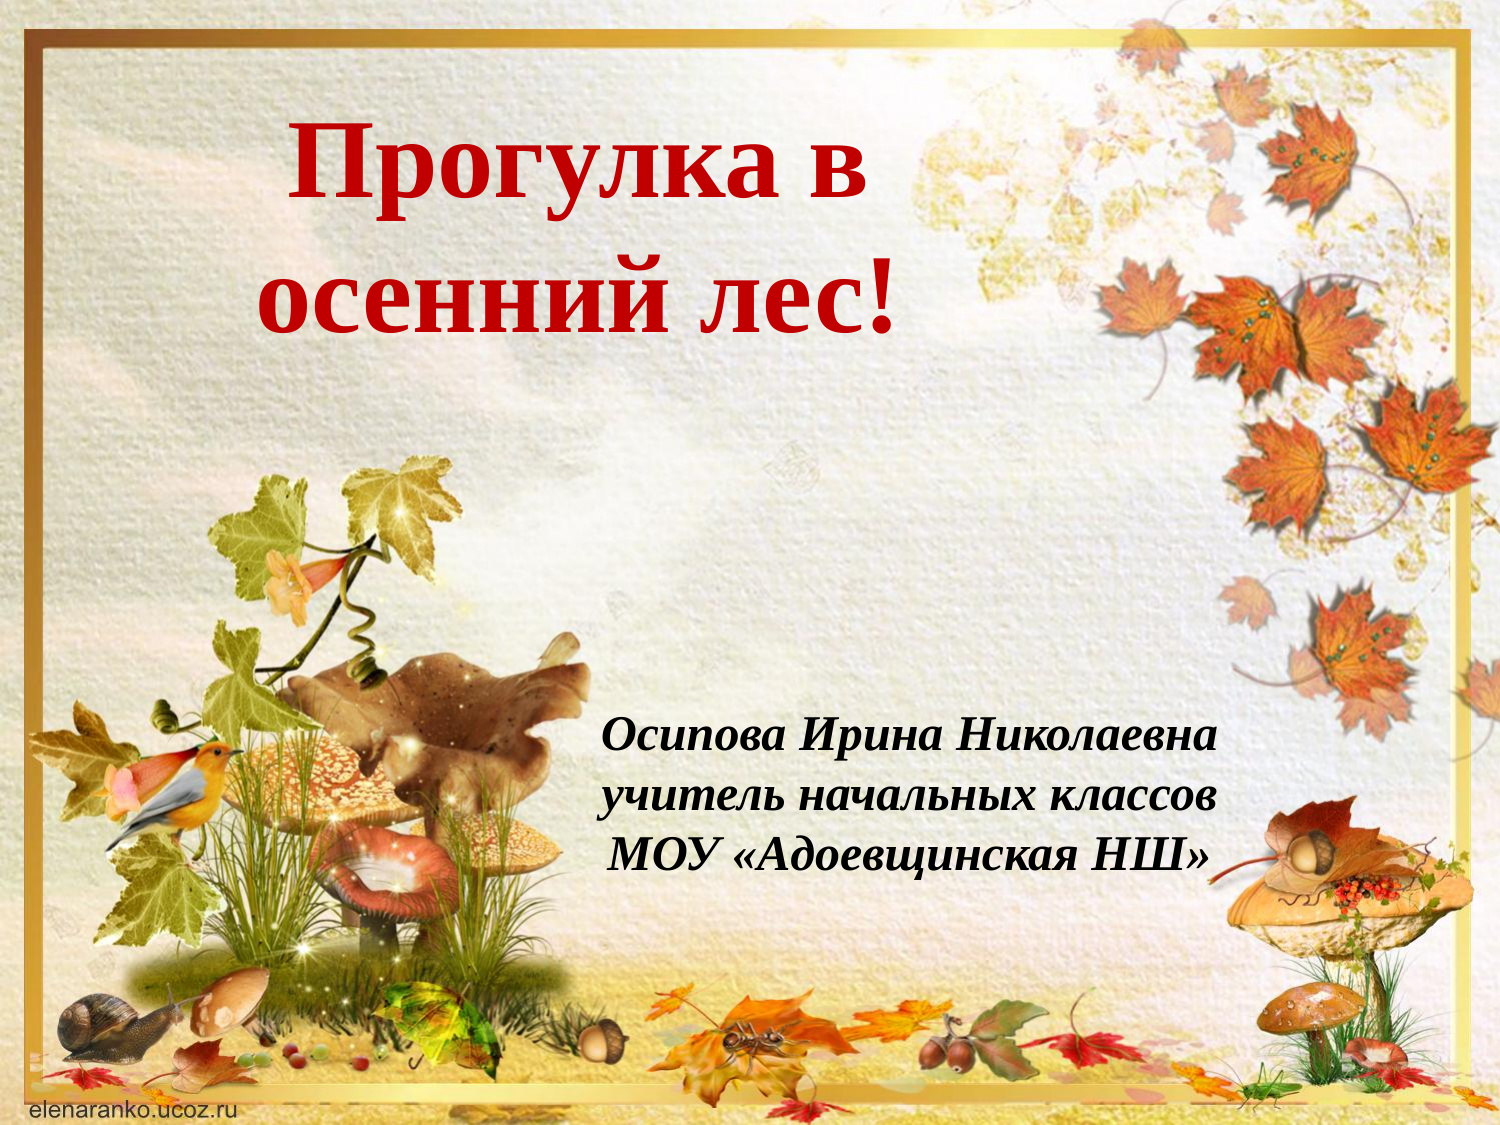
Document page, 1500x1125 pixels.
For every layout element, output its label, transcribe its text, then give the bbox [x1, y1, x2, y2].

text_box Прогулка в осенний лес! [53, 89, 1105, 350]
picture [0, 0, 1500, 1125]
subtitle Осипова Ирина Николаевна учитель начальных классов МОУ «Адоевщинская НШ» [584, 692, 1235, 941]
